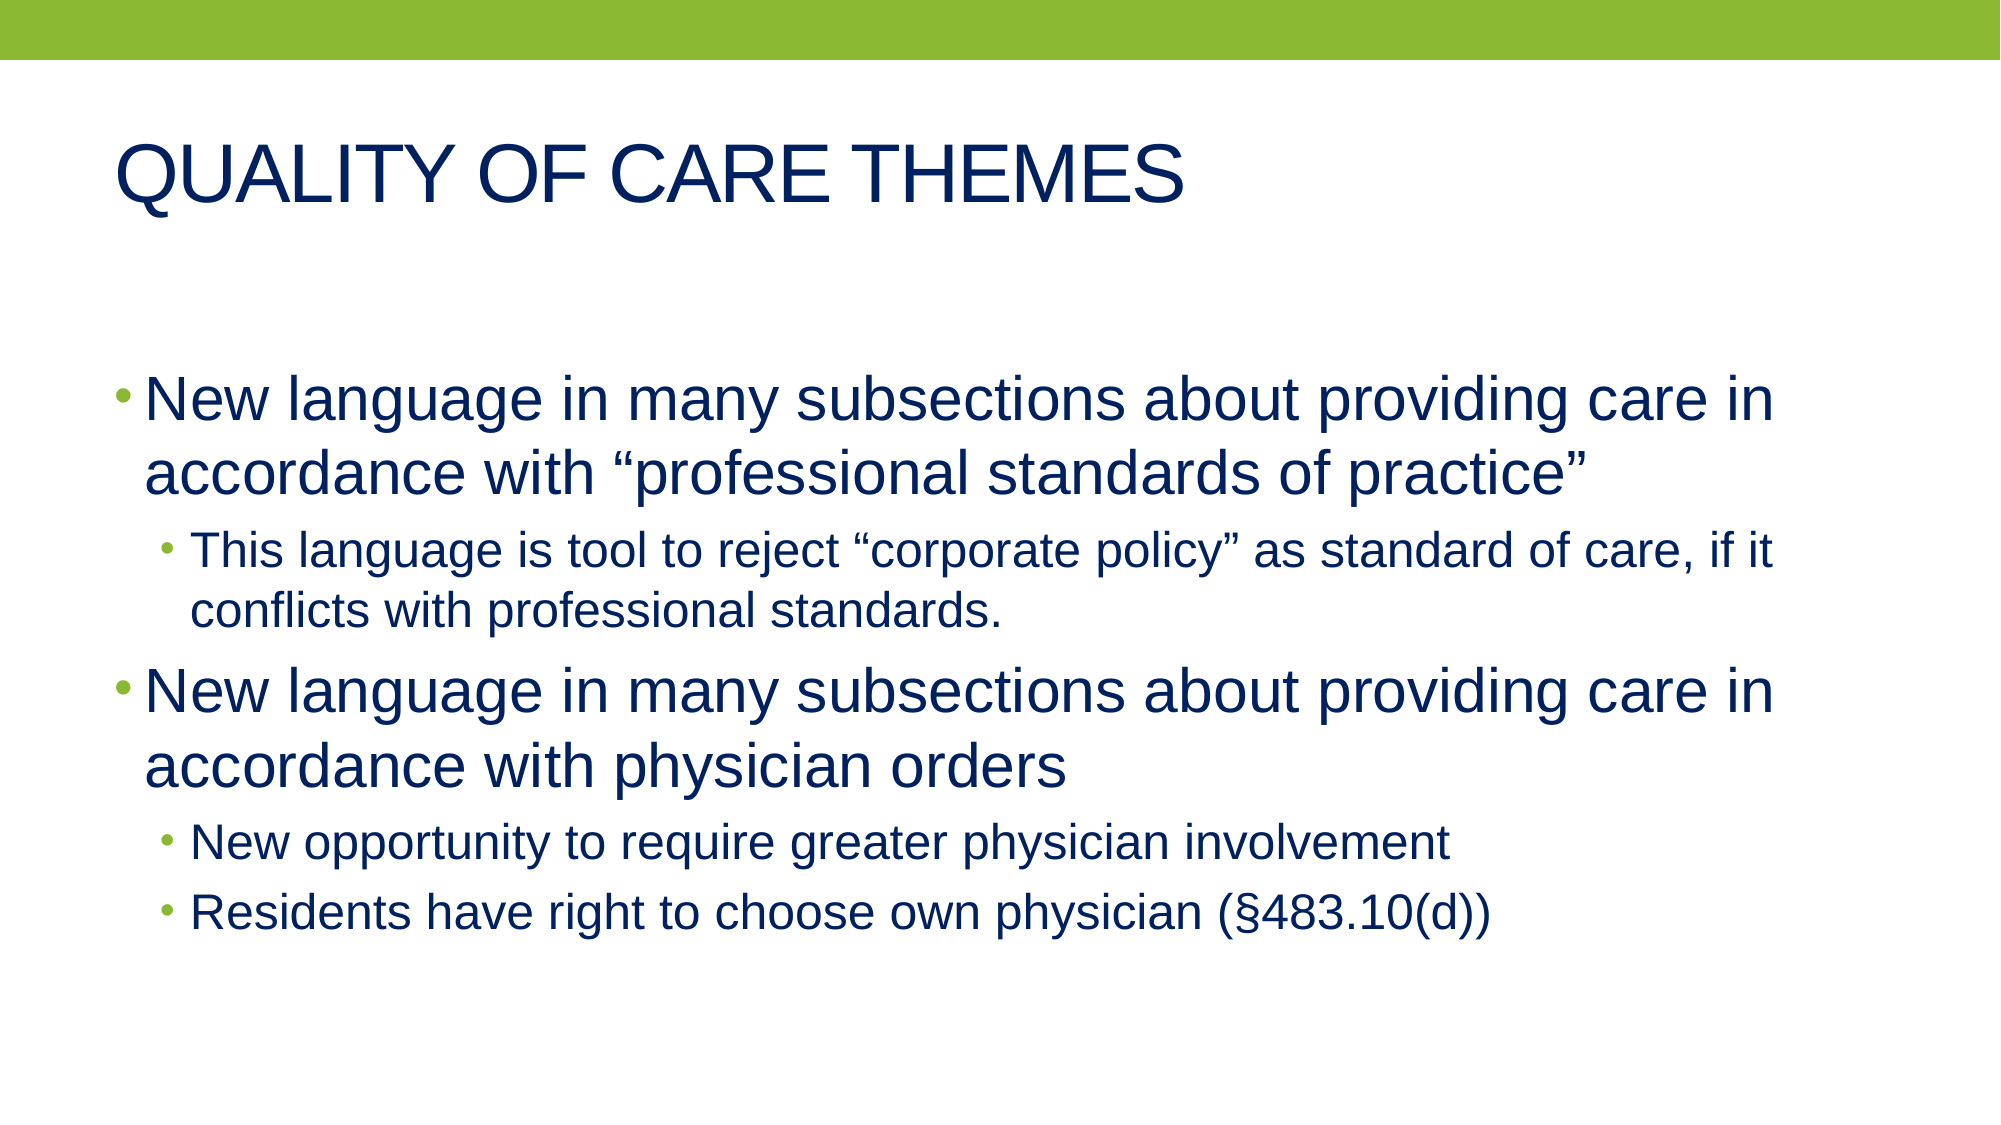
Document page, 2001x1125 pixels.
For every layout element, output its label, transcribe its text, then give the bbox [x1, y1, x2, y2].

title QUALITY OF CARE THEMES [99, 87, 1900, 250]
list New language in many subsections about providing care in accordance with “professional standards of practice” This language is tool to reject “corporate policy” as standard of care, if it conflicts with professional standards. New language in many subsections about providing care in accordance with physician orders New opportunity to require greater physician involvement Residents have right to choose own physician (§483.10(d)) [99, 262, 1901, 1063]
